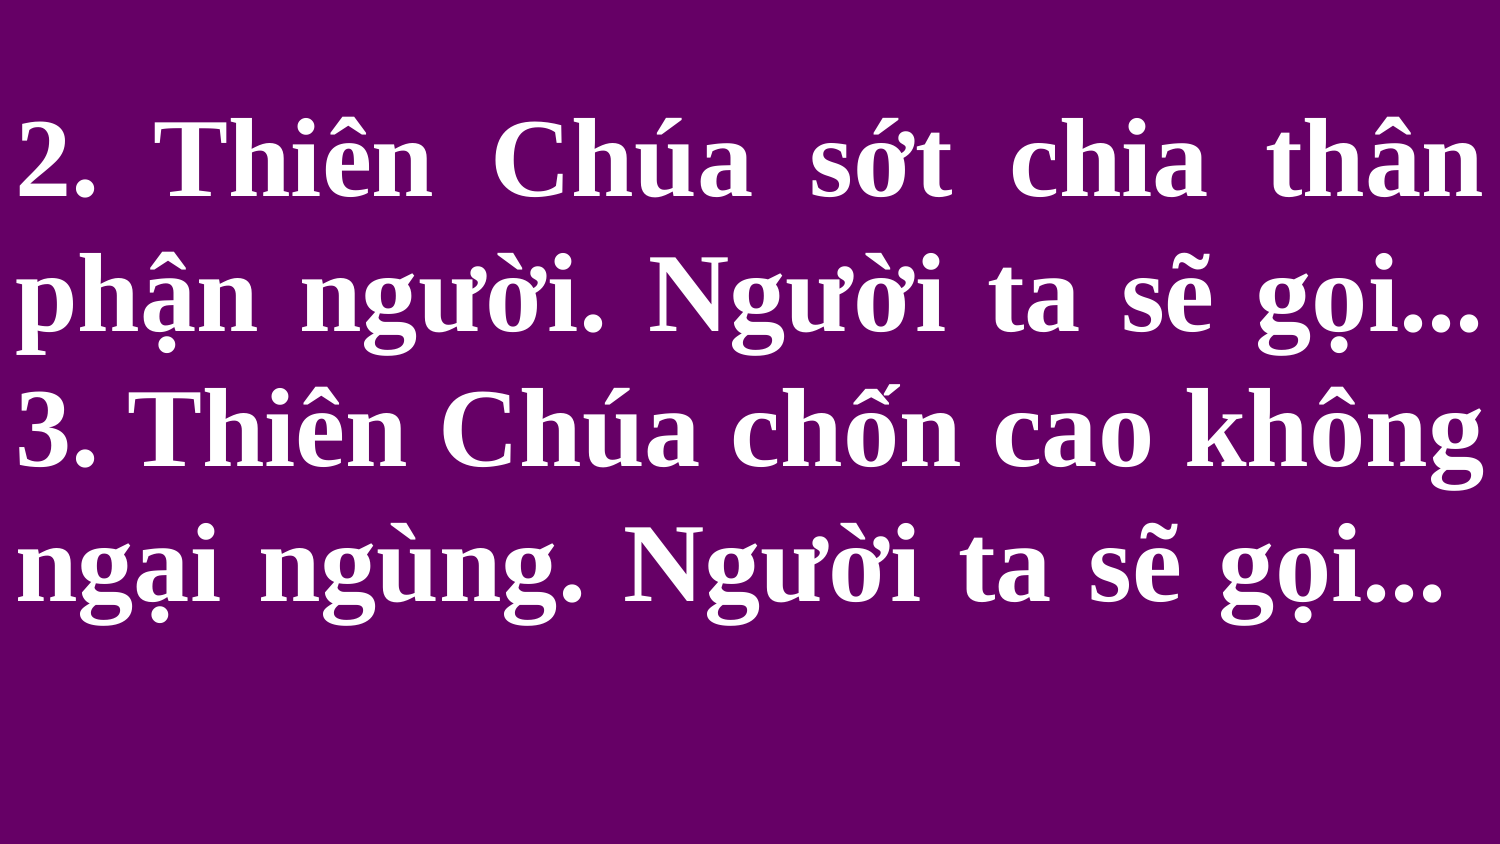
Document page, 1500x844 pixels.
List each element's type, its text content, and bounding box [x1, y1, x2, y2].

title 2. Thiên Chúa sớt chia thân phận người. Người ta sẽ gọi... 3. Thiên Chúa chốn cao không ngại ngùng. Người ta sẽ gọi... [0, 0, 1500, 844]
